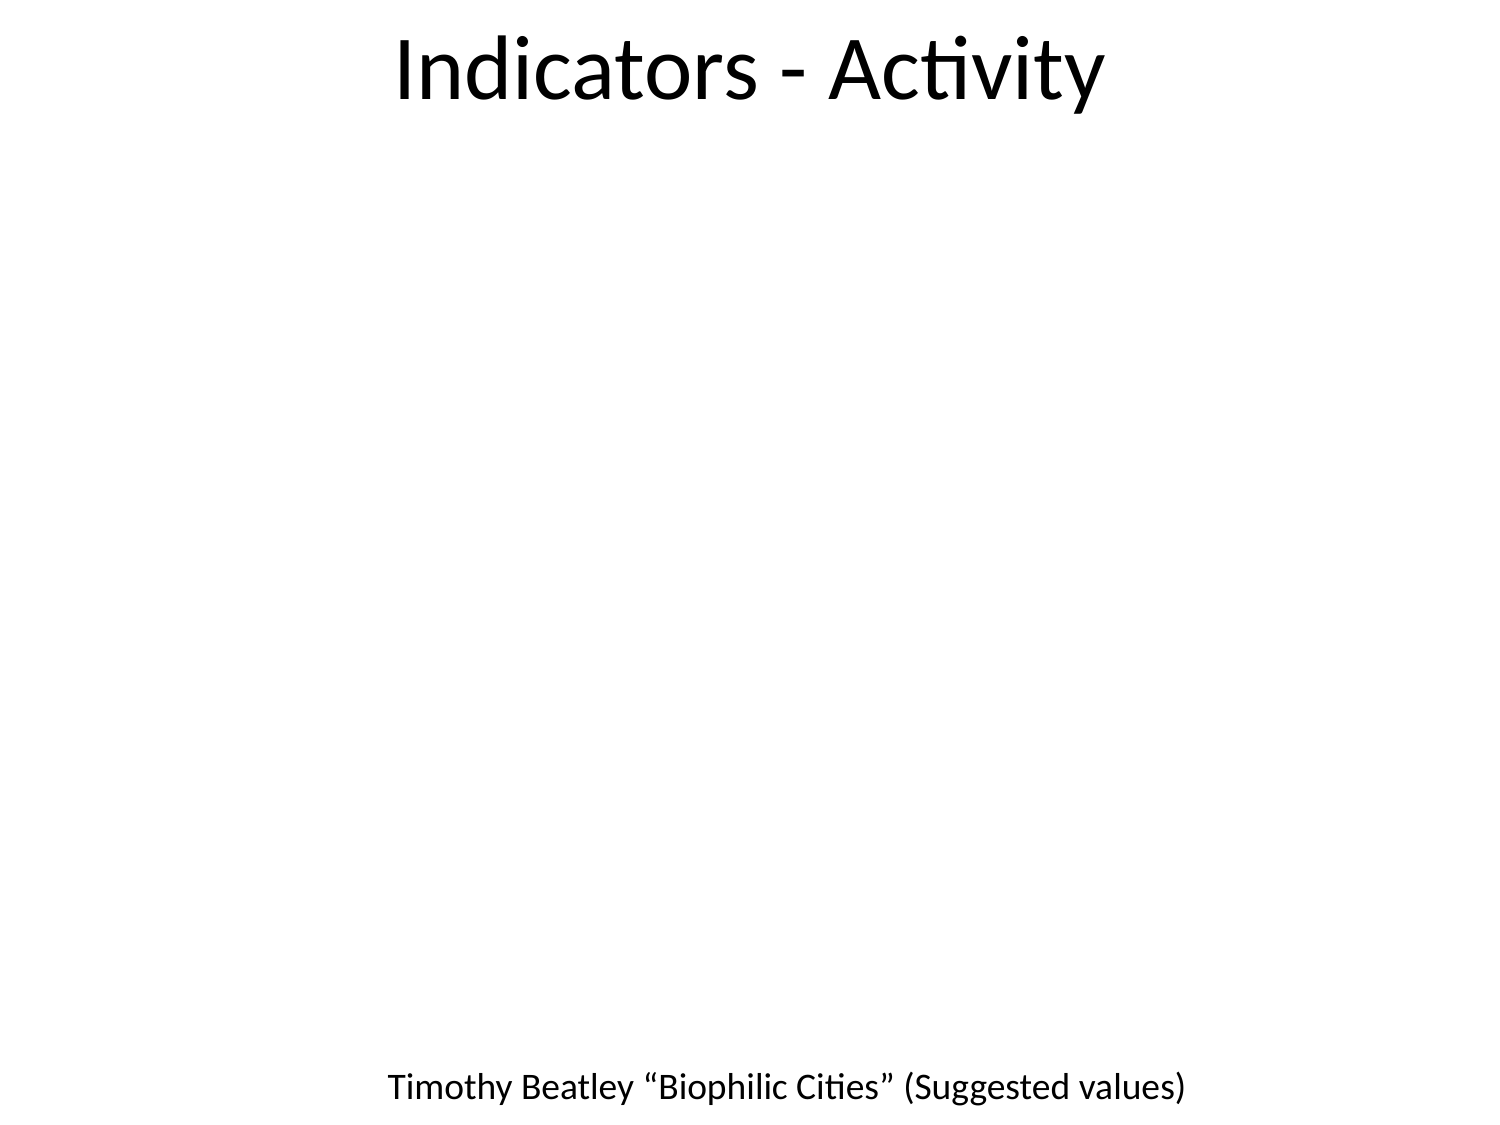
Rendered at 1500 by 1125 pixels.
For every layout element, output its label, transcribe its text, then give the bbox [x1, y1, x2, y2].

text_box Timothy Beatley “Biophilic Cities” (Suggested values) [0, 1054, 1500, 1115]
title Indicators - Activity [0, 0, 1500, 125]
